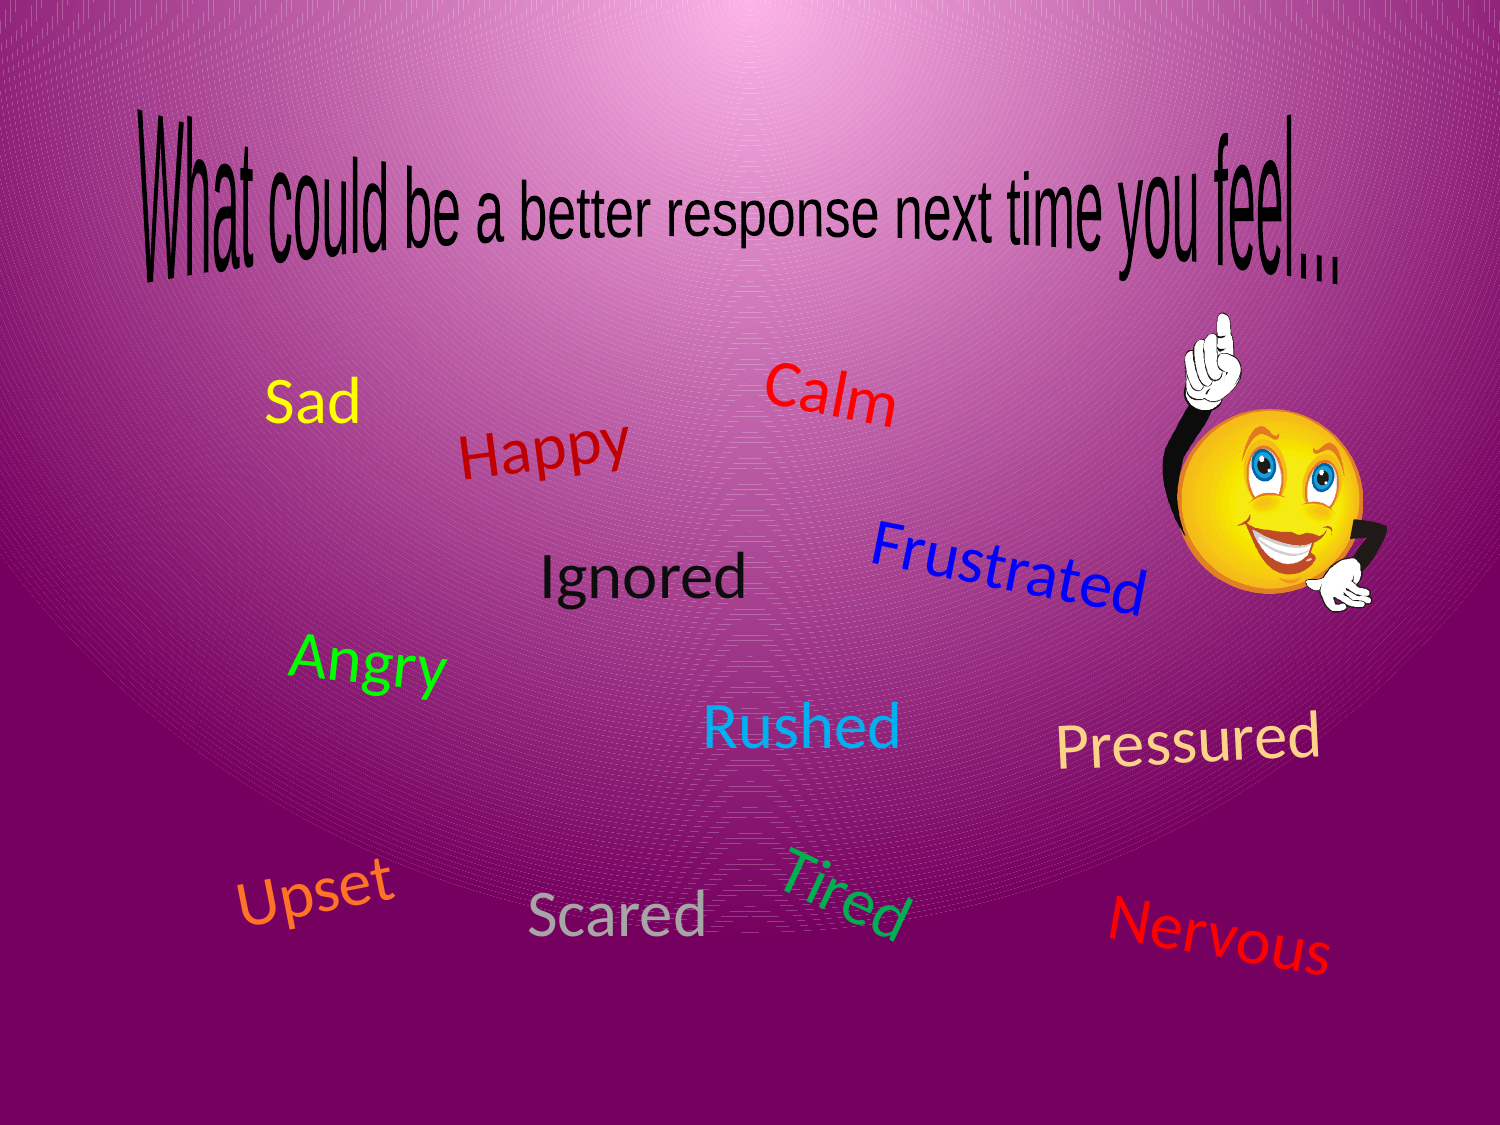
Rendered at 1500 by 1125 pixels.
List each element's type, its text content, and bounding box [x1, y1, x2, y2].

text_box Upset [212, 812, 466, 953]
text_box Tired [750, 812, 1051, 1021]
text_box Happy [437, 374, 711, 503]
text_box Calm [743, 327, 1007, 468]
picture [1162, 312, 1388, 613]
text_box Ignored [525, 524, 925, 620]
text_box Scared [512, 862, 875, 958]
text_box Rushed [687, 674, 1075, 770]
text_box Angry [270, 600, 517, 719]
text_box Frustrated [861, 487, 1199, 649]
text_box Nervous [1087, 862, 1399, 1008]
text_box Pressured [1041, 674, 1455, 792]
text_box Sad [249, 349, 388, 500]
